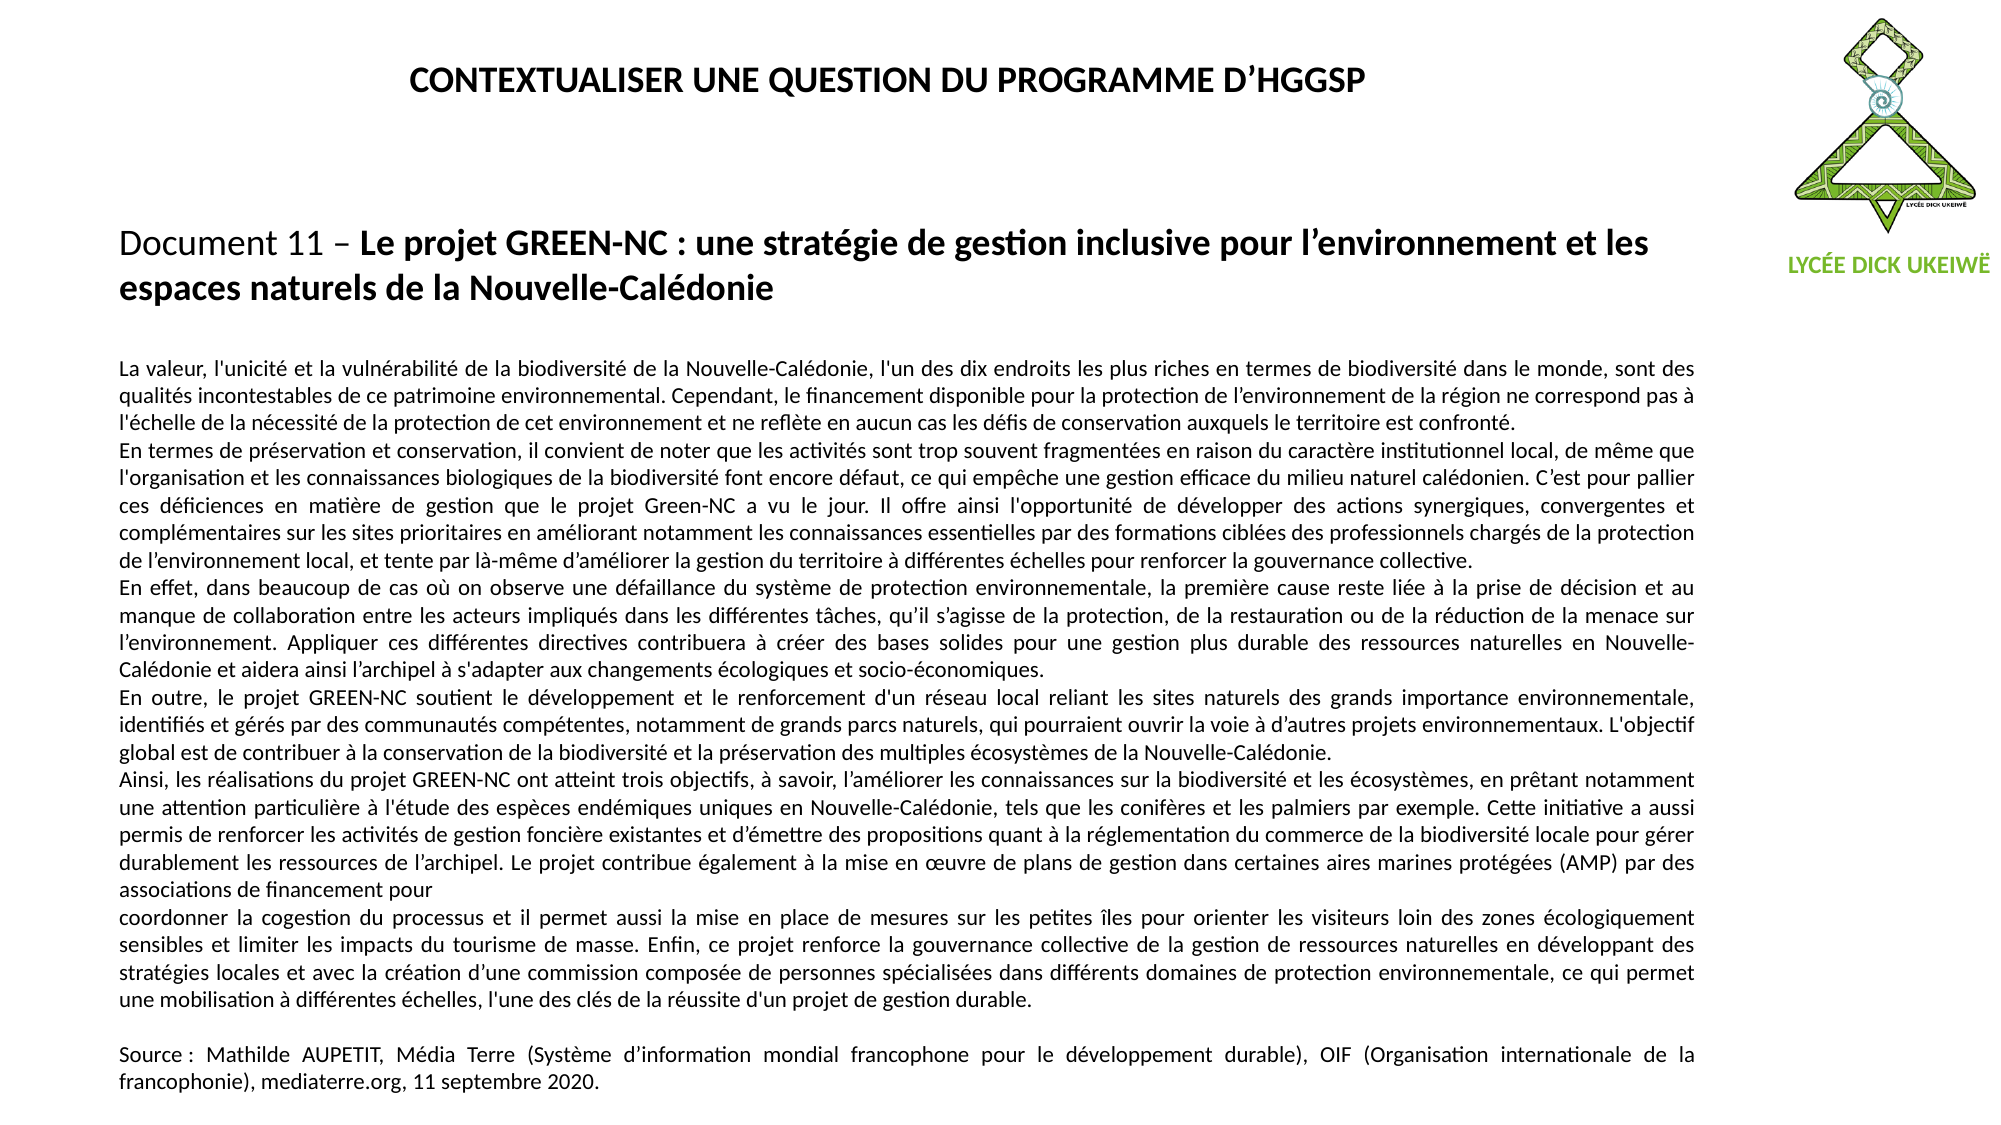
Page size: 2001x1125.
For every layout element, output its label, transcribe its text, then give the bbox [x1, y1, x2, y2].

picture [1794, 0, 1976, 235]
text_box CONTEXTUALISER UNE QUESTION DU PROGRAMME D’HGGSP [0, 47, 1777, 107]
text_box LYCÉE DICK UKEIWË [1772, 241, 2000, 286]
text_box Document 11 – Le projet GREEN-NC : une stratégie de gestion inclusive pour l’environnement et les espaces naturels de la Nouvelle-Calédonie La valeur, l'unicité et la vulnérabilité de la biodiversité de la Nouvelle-Calédonie, l'un des dix endroits les plus riches en termes de biodiversité dans le monde, sont des qualités incontestables de ce patrimoine environnemental. Cependant, le financement disponible pour la protection de l’environnement de la région ne correspond pas à l'échelle de la nécessité de la protection de cet environnement et ne reflète en aucun cas les défis de conservation auxquels le territoire est confronté. En termes de préservation et conservation, il convient de noter que les activités sont trop souvent fragmentées en raison du caractère institutionnel local, de même que l'organisation et les connaissances biologiques de la biodiversité font encore défaut, ce qui empêche une gestion efficace du milieu naturel calédonien. C’est pour pallier ces déficiences en matière de gestion que le projet Green-NC a vu le jour. Il offre ainsi l'opportunité de développer des actions synergiques, convergentes et complémentaires sur les sites prioritaires en améliorant notamment les connaissances essentielles par des formations ciblées des professionnels chargés de la protection de l’environnement local, et tente par là-même d’améliorer la gestion du territoire à différentes échelles pour renforcer la gouvernance collective. En effet, dans beaucoup de cas où on observe une défaillance du système de protection environnementale, la première cause reste liée à la prise de décision et au manque de collaboration entre les acteurs impliqués dans les différentes tâches, qu’il s’agisse de la protection, de la restauration ou de la réduction de la menace sur l’environnement. Appliquer ces différentes directives contribuera à créer des bases solides pour une gestion plus durable des ressources naturelles en Nouvelle-Calédonie et aidera ainsi l’archipel à s'adapter aux changements écologiques et socio-économiques. En outre, le projet GREEN-NC soutient le développement et le renforcement d'un réseau local reliant les sites naturels des grands importance environnementale, identifiés et gérés par des communautés compétentes, notamment de grands parcs naturels, qui pourraient ouvrir la voie à d’autres projets environnementaux. L'objectif global est de contribuer à la conservation de la biodiversité et la préservation des multiples écosystèmes de la Nouvelle-Calédonie. Ainsi, les réalisations du projet GREEN-NC ont atteint trois objectifs, à savoir, l’améliorer les connaissances sur la biodiversité et les écosystèmes, en prêtant notamment une attention particulière à l'étude des espèces endémiques uniques en Nouvelle-Calédonie, tels que les conifères et les palmiers par exemple. Cette initiative a aussi permis de renforcer les activités de gestion foncière existantes et d’émettre des propositions quant à la réglementation du commerce de la biodiversité locale pour gérer durablement les ressources de l’archipel. Le projet contribue également à la mise en œuvre de plans de gestion dans certaines aires marines protégées (AMP) par des associations de financement pour coordonner la cogestion du processus et il permet aussi la mise en place de mesures sur les petites îles pour orienter les visiteurs loin des zones écologiquement sensibles et limiter les impacts du tourisme de masse. Enfin, ce projet renforce la gouvernance collective de la gestion de ressources naturelles en développant des stratégies locales et avec la création d’une commission composée de personnes spécialisées dans différents domaines de protection environnementale, ce qui permet une mobilisation à différentes échelles, l'une des clés de la réussite d'un projet de gestion durable. Source : Mathilde AUPETIT, Média Terre (Système d’information mondial francophone pour le développement durable), OIF (Organisation internationale de la francophonie), mediaterre.org, 11 septembre 2020. [104, 210, 1713, 1102]
